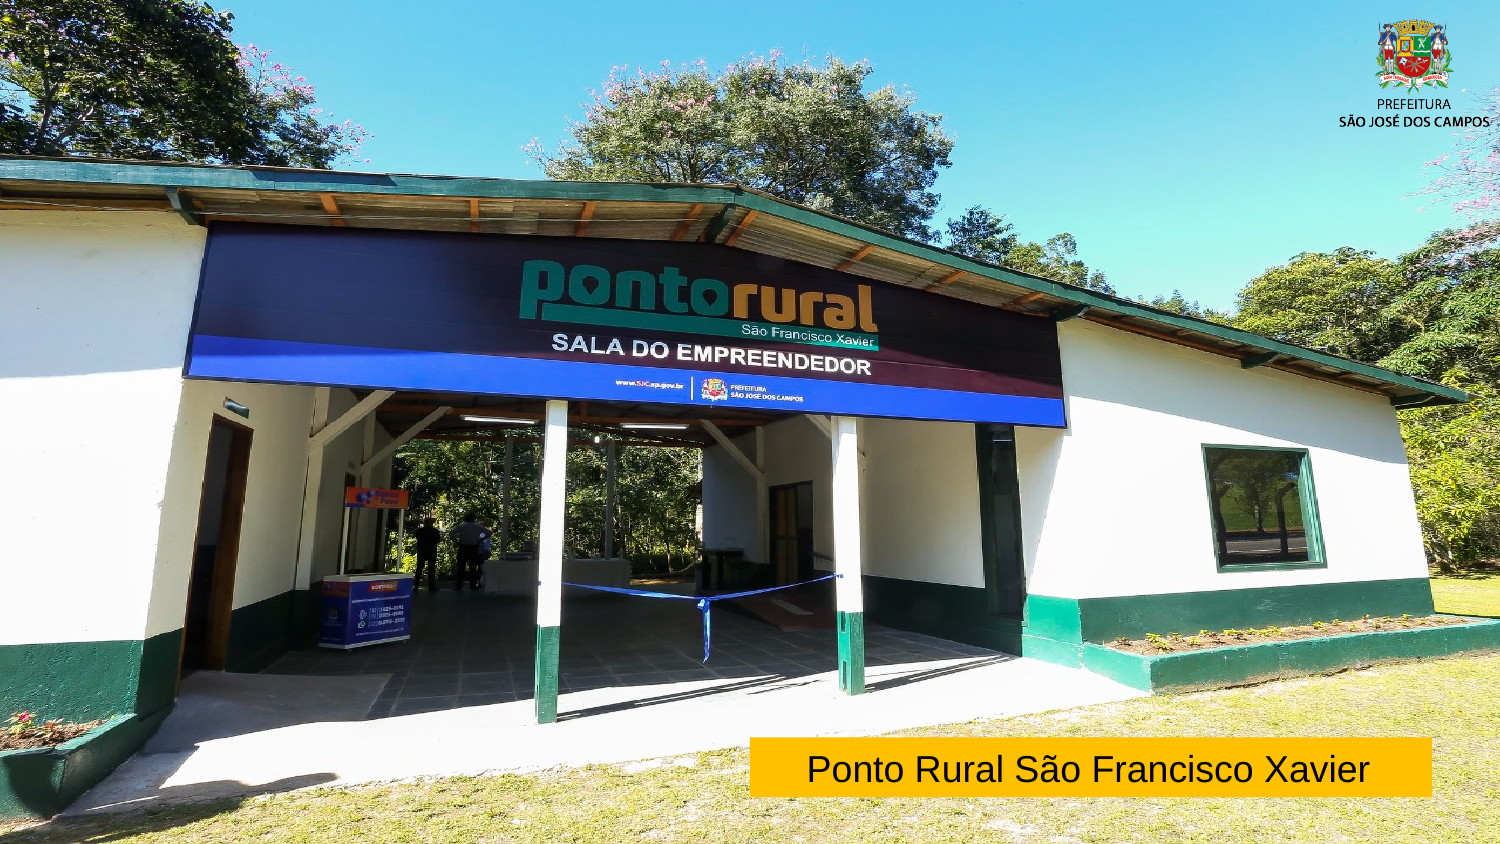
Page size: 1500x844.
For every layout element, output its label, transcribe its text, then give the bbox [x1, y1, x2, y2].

text_box Ponto Rural São Francisco Xavier [749, 737, 1432, 798]
picture [0, 0, 1500, 844]
